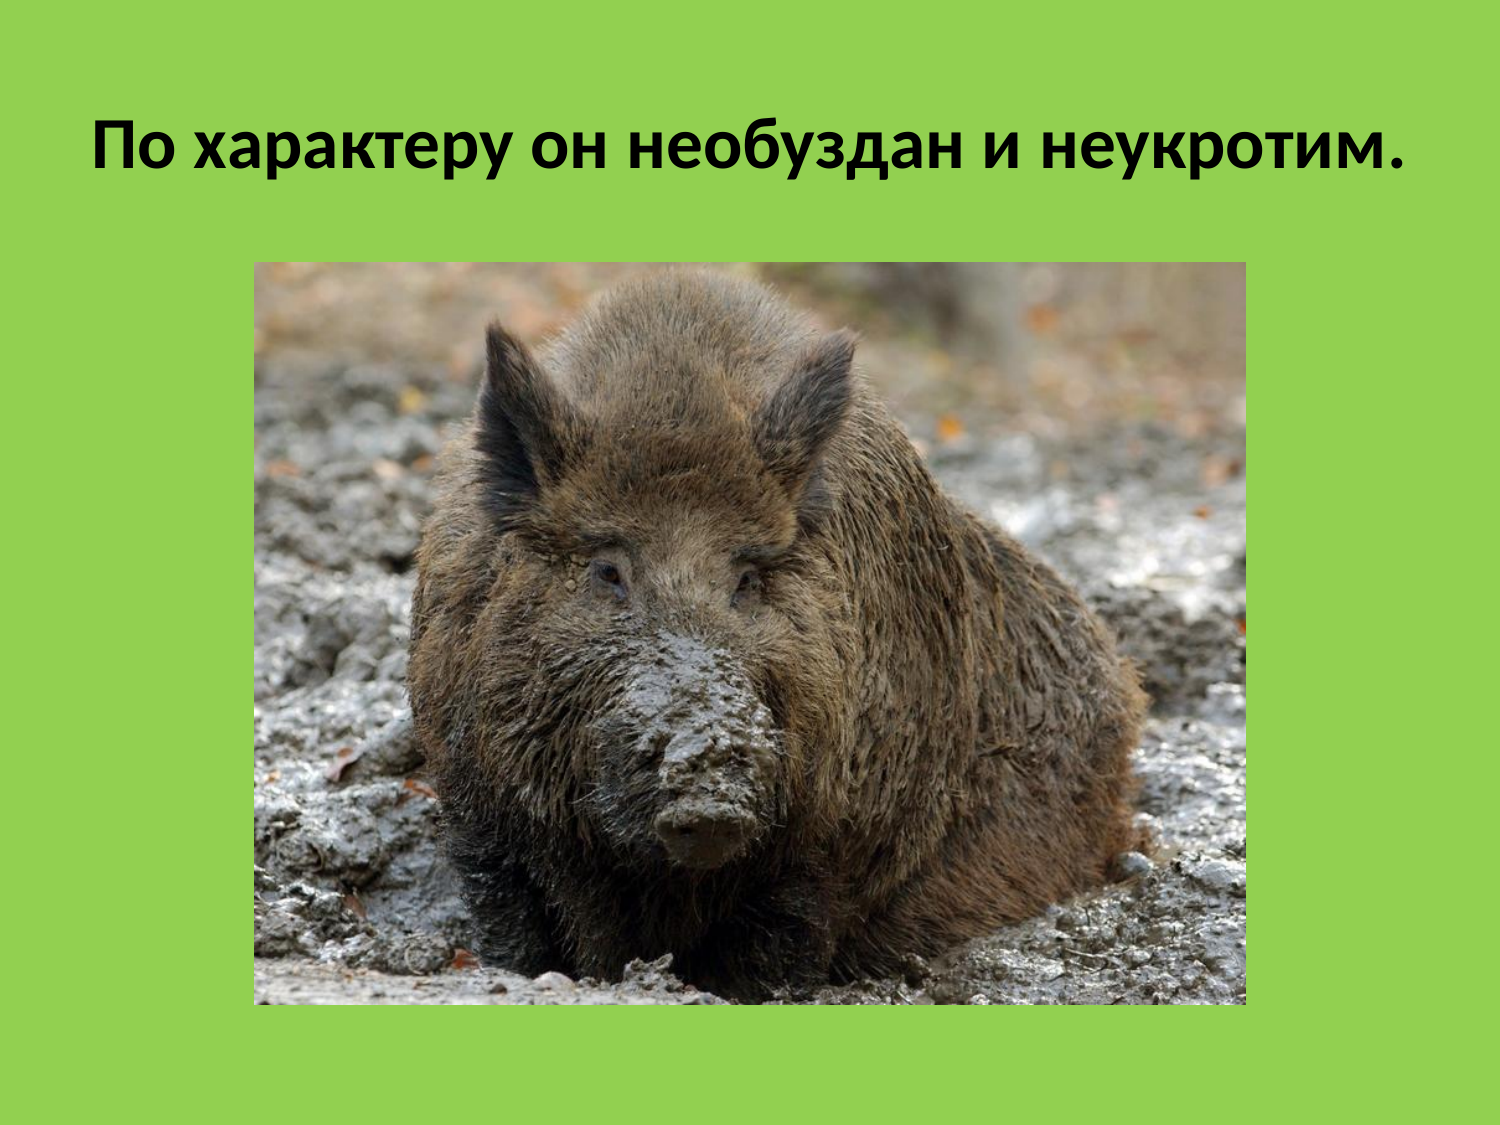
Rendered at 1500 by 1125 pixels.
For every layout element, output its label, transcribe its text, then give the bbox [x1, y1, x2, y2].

title По характеру он необуздан и неукротим. [75, 45, 1425, 233]
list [253, 262, 1247, 1006]
